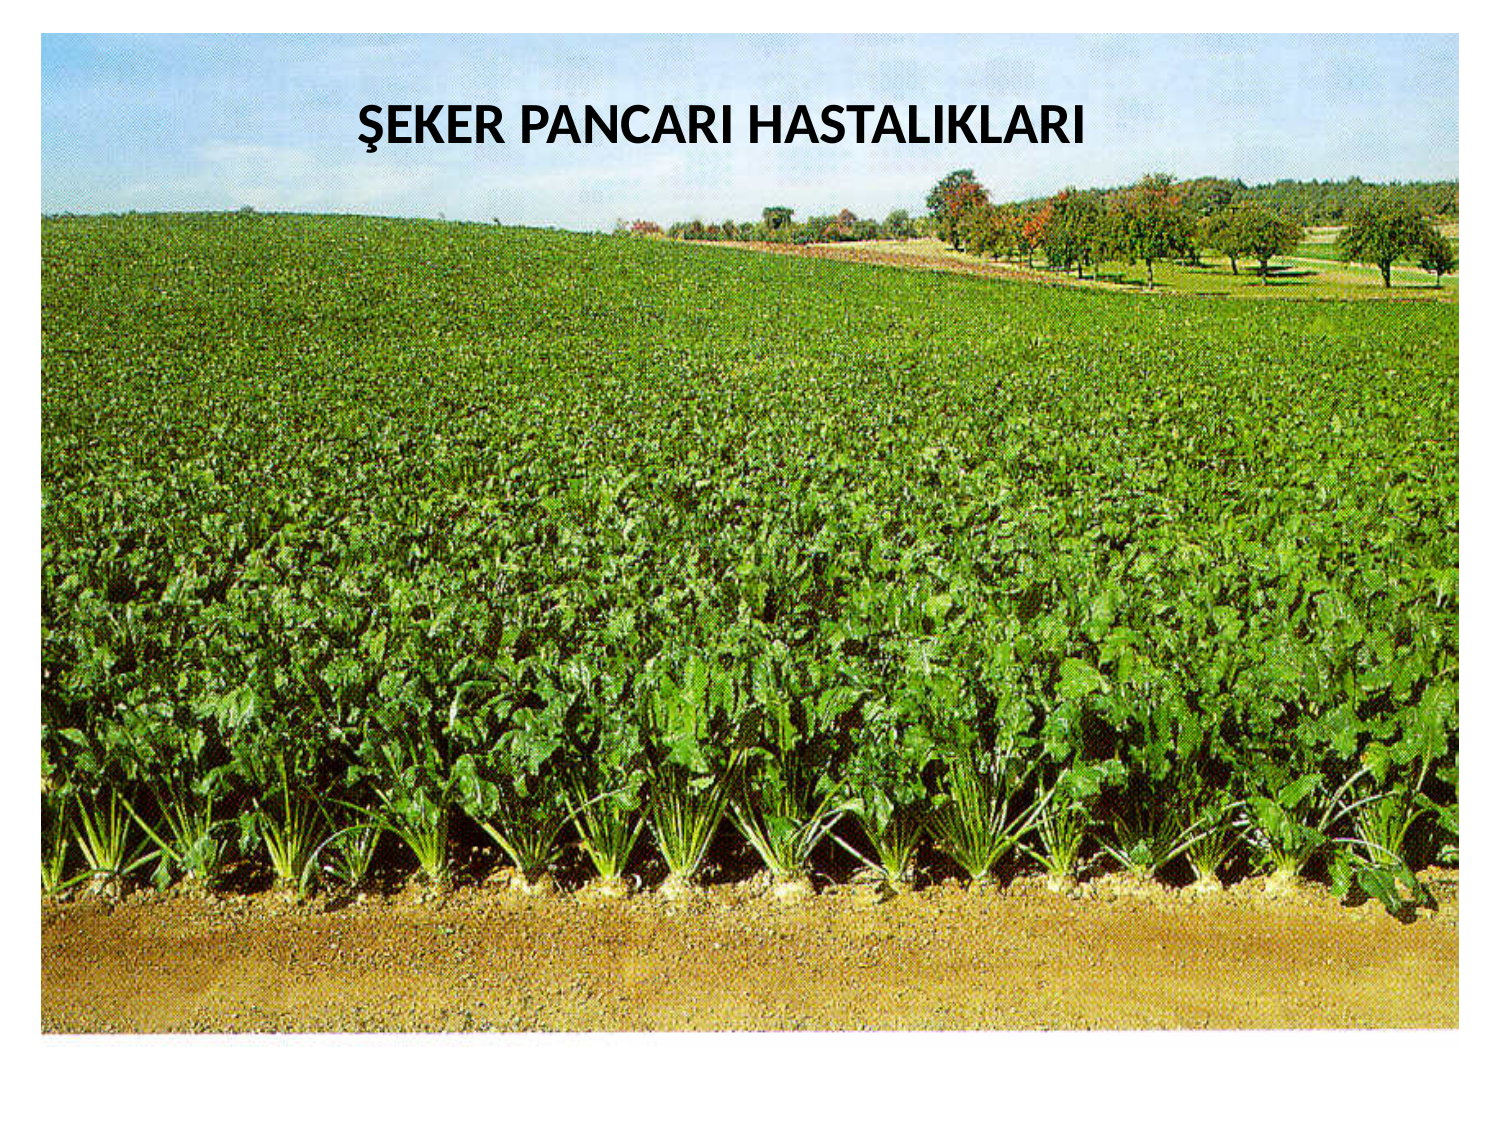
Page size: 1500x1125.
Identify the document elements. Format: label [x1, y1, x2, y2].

list [40, 32, 1460, 1048]
